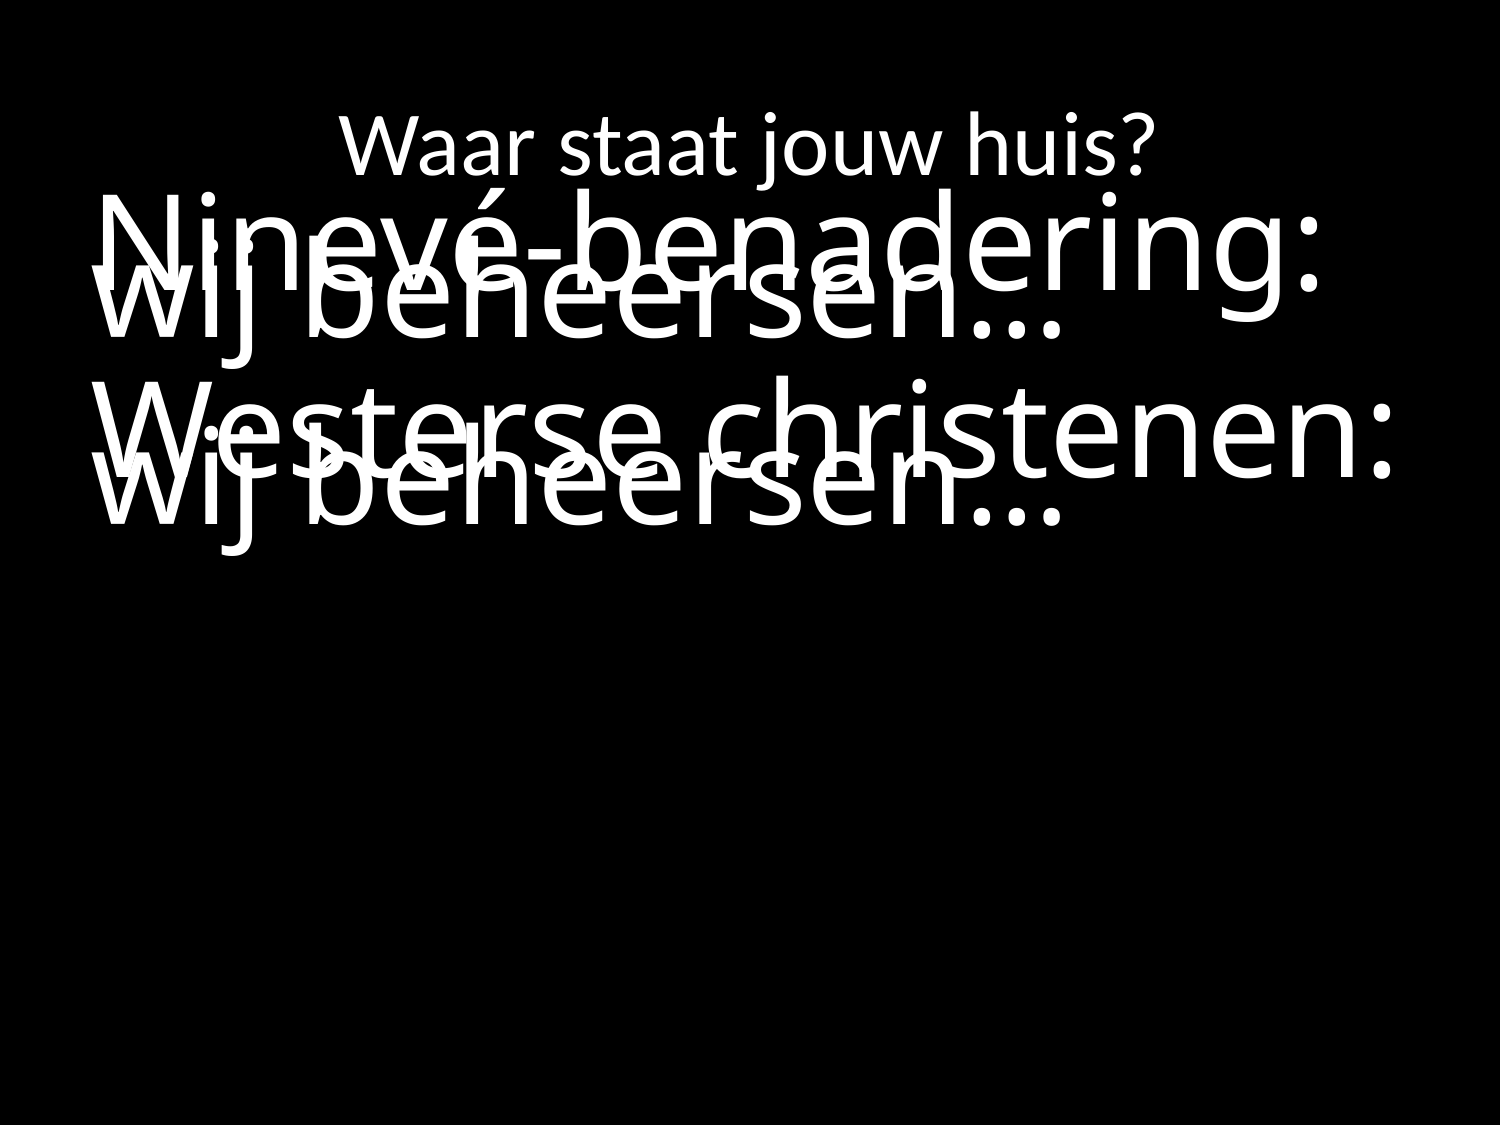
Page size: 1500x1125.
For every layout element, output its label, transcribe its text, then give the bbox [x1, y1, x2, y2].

list Ninevé-benadering: wij beheersen… Westerse christenen: wij beheersen… [75, 262, 1425, 1005]
title Waar staat jouw huis? [75, 45, 1425, 233]
